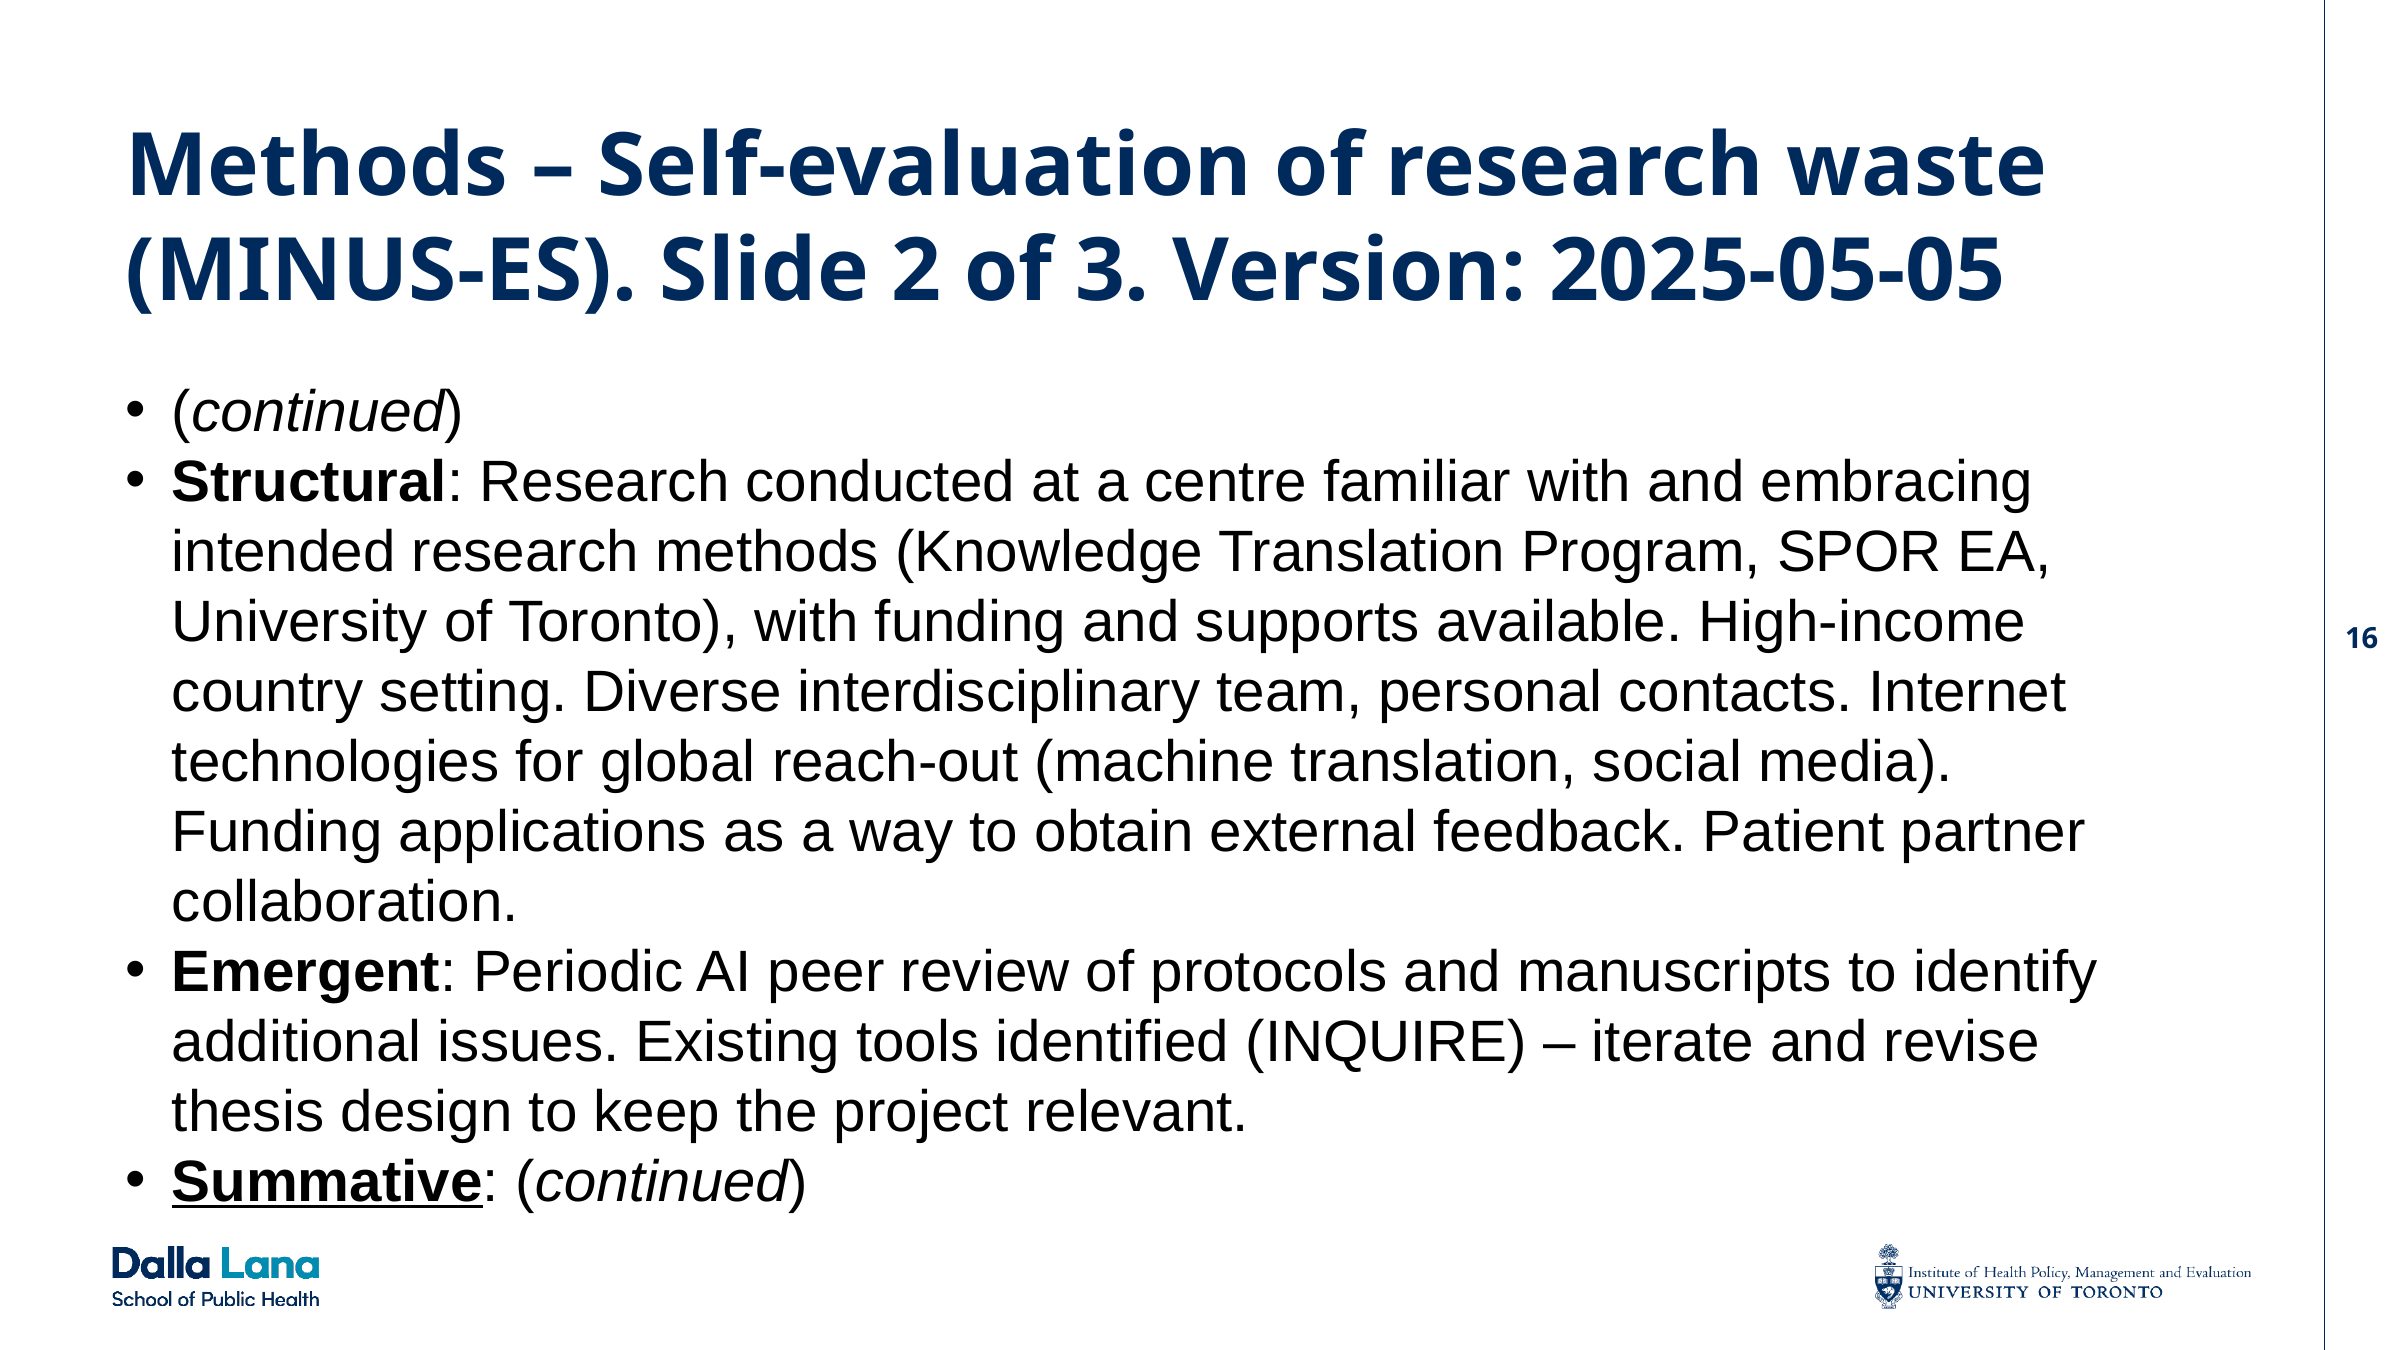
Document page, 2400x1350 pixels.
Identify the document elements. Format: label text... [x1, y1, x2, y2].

picture [112, 1246, 319, 1306]
picture [303, 1263, 312, 1272]
picture [253, 1263, 261, 1272]
slide_number 16 [2340, 619, 2384, 655]
text_box (continued) Structural: Research conducted at a centre familiar with and embracing intended research methods (Knowledge Translation Program, SPOR EA, University of Toronto), with funding and supports available. High-income country setting. Diverse interdisciplinary team, personal contacts. Internet technologies for global reach-out (machine translation, social media). Funding applications as a way to obtain external feedback. Patient partner collaboration. Emergent: Periodic AI peer review of protocols and manuscripts to identify additional issues. Existing tools identified (INQUIRE) – iterate and revise thesis design to keep the project relevant. Summative: (continued) [109, 365, 2165, 1221]
picture [1875, 1244, 2251, 1309]
title Methods – Self-evaluation of research waste (MINUS-ES). Slide 2 of 3. Version: 2025-05-05 [110, 99, 2290, 328]
